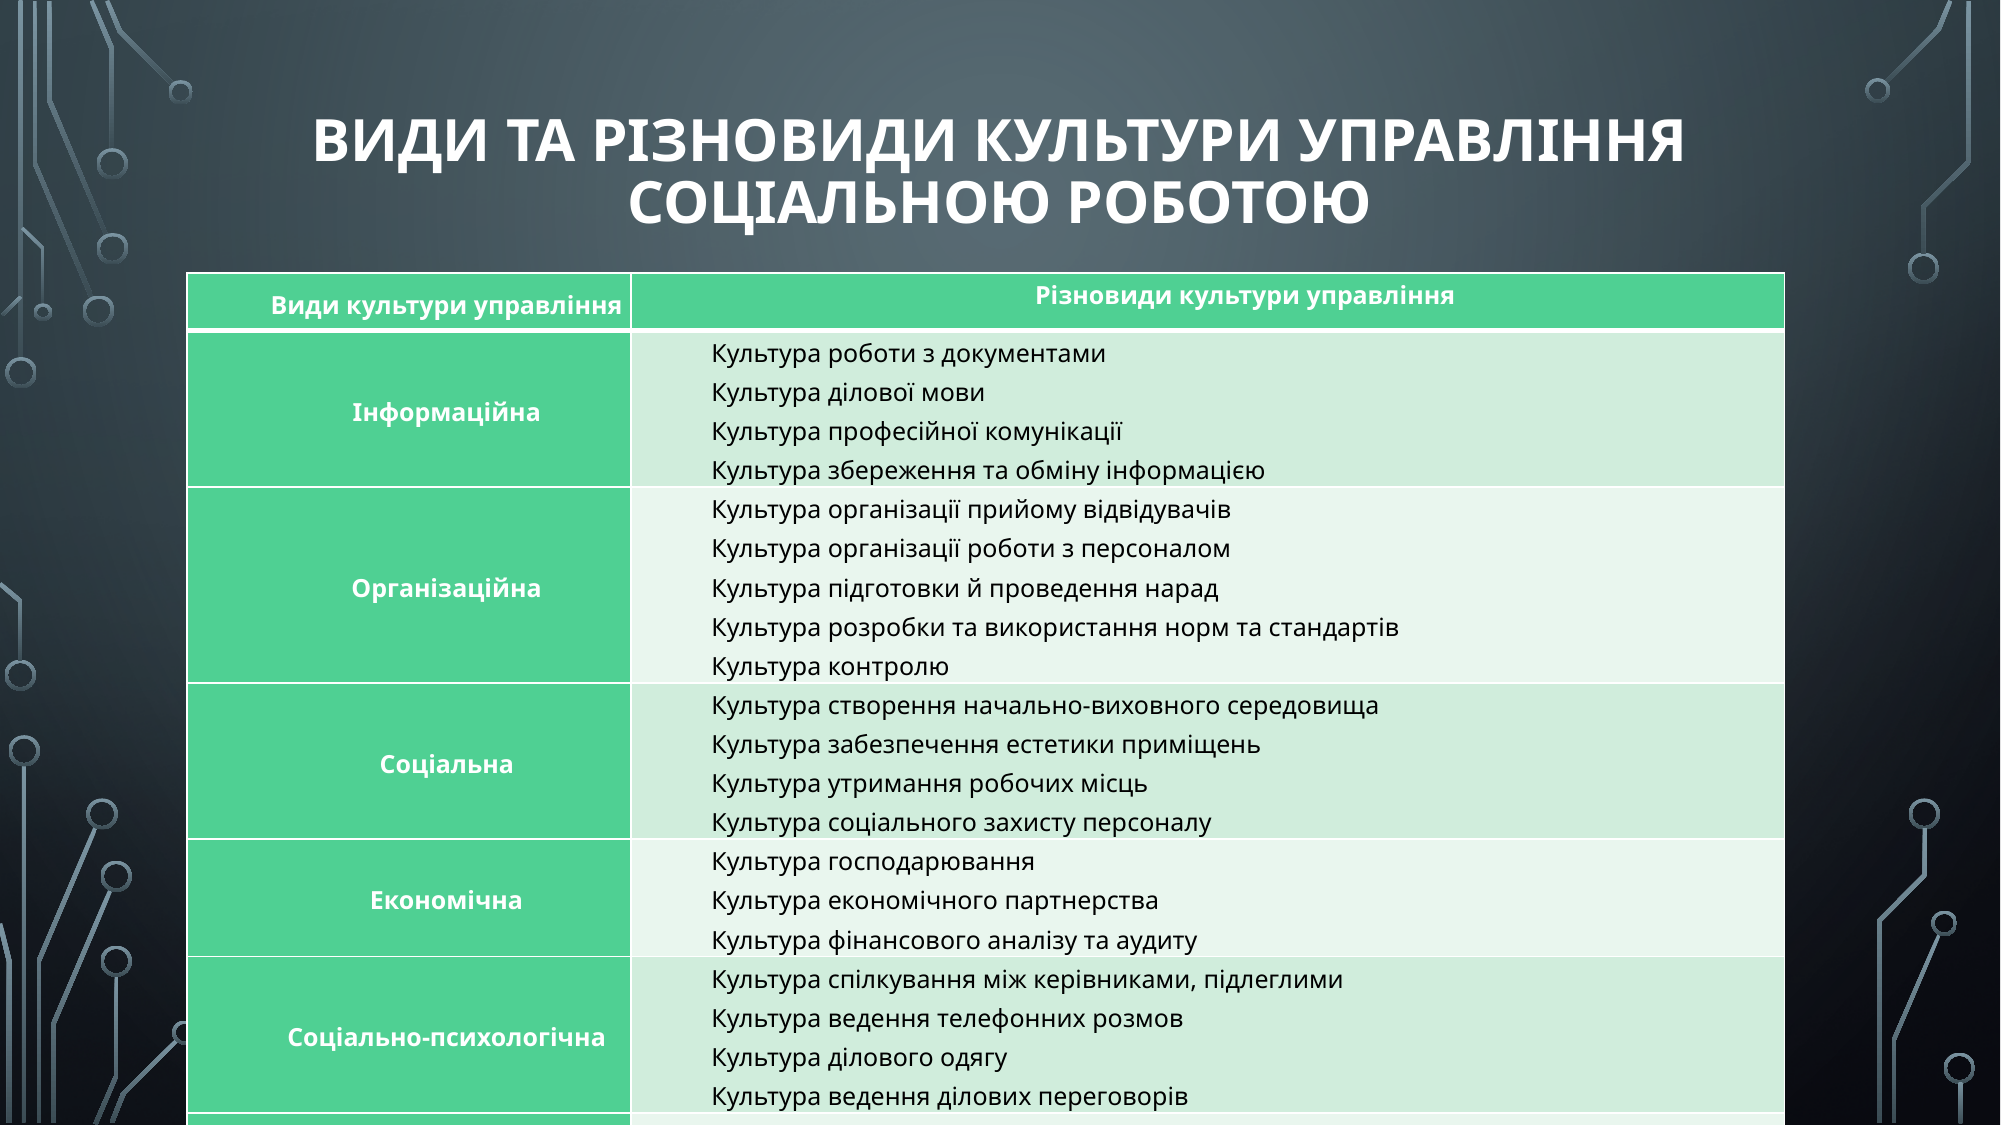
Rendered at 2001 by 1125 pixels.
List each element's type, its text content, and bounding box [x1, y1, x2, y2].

table_cell Економічна [188, 840, 630, 956]
table_cell Соціально-психологічна [188, 957, 630, 1112]
table_cell Культура організації прийому відвідувачів Культура організації роботи з персоналом Культура підготовки й проведення нарад Культура розробки та використання норм та стандартів Культура контролю [632, 488, 1784, 682]
table_cell Соціальна [188, 684, 630, 838]
table_header Види культури управління [188, 274, 630, 328]
table_cell Культура створення начально-виховного середовища Культура забезпечення естетики приміщень Культура утримання робочих місць Культура соціального захисту персоналу [632, 684, 1784, 838]
table_header Різновиди культури управління [632, 274, 1784, 328]
table_cell Інформаційна [188, 333, 630, 486]
title Види та різновиди культури управління соціальною роботою [187, 101, 1813, 246]
table_cell Культура господарювання Культура економічного партнерства Культура фінансового аналізу та аудиту [632, 840, 1784, 956]
table_cell Культура спілкування між керівниками, підлеглими Культура ведення телефонних розмов Культура ділового одягу Культура ведення ділових переговорів [632, 957, 1784, 1112]
table_cell Культура роботи з документами Культура ділової мови Культура професійної комунікації Культура збереження та обміну інформацією [632, 333, 1784, 486]
table_cell Правова [188, 1114, 630, 1125]
table_cell Організаційна [188, 488, 630, 682]
table_cell Культура використання керівниками свої повноважень (культура влади) [632, 1114, 1784, 1125]
